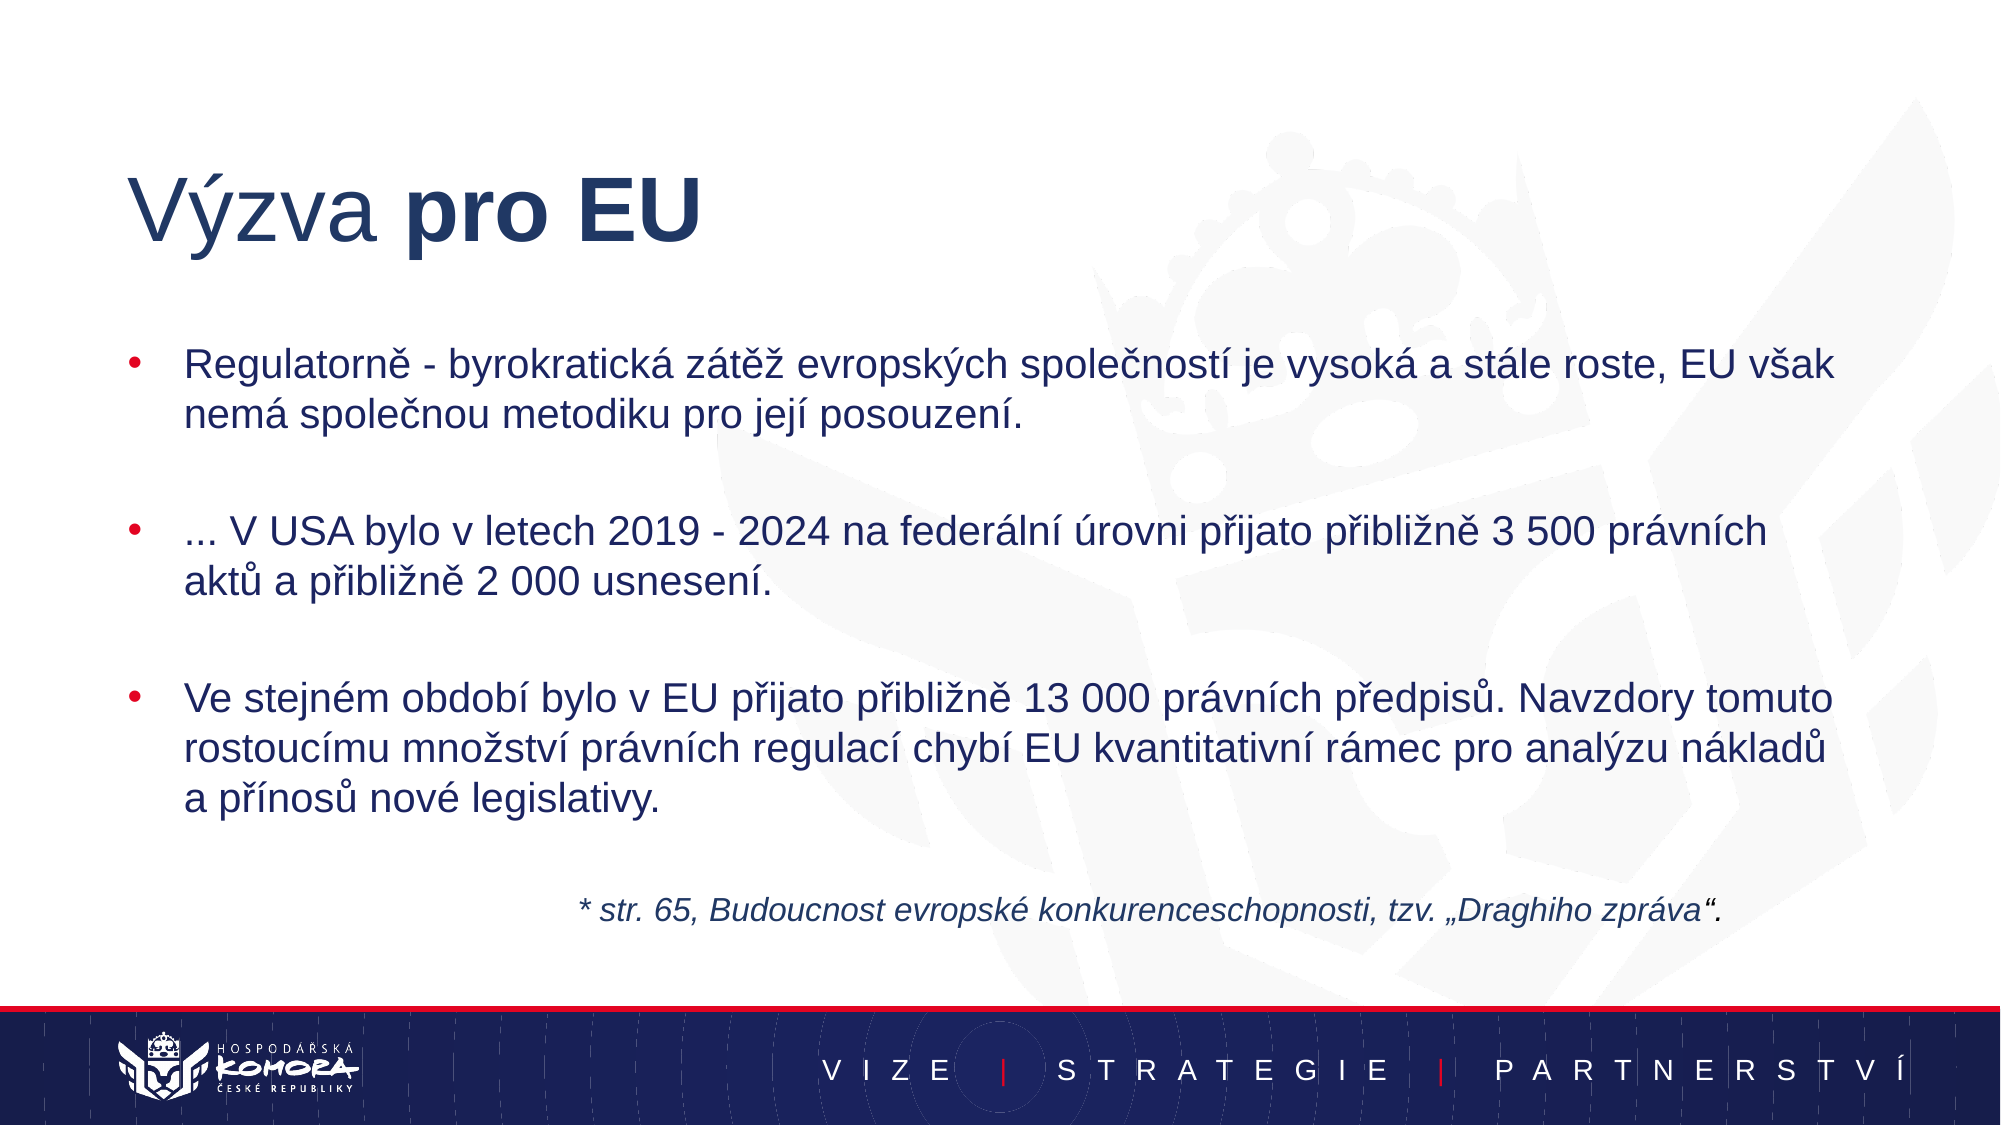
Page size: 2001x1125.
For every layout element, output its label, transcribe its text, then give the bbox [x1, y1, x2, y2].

text_box Výzva pro EU [112, 142, 2000, 330]
text_box Regulatorně - byrokratická zátěž evropských společností je vysoká a stále roste, EU však nemá společnou metodiku pro její posouzení. ... V USA bylo v letech 2019 - 2024 na federální úrovni přijato přibližně 3 500 právních aktů a přibližně 2 000 usnesení. Ve stejném období bylo v EU přijato přibližně 13 000 právních předpisů. Navzdory tomuto rostoucímu množství právních regulací chybí EU kvantitativní rámec pro analýzu nákladů a přínosů nové legislativy. * str. 65, Budoucnost evropské konkurenceschopnosti, tzv. „Draghiho zpráva“. [112, 329, 1866, 962]
